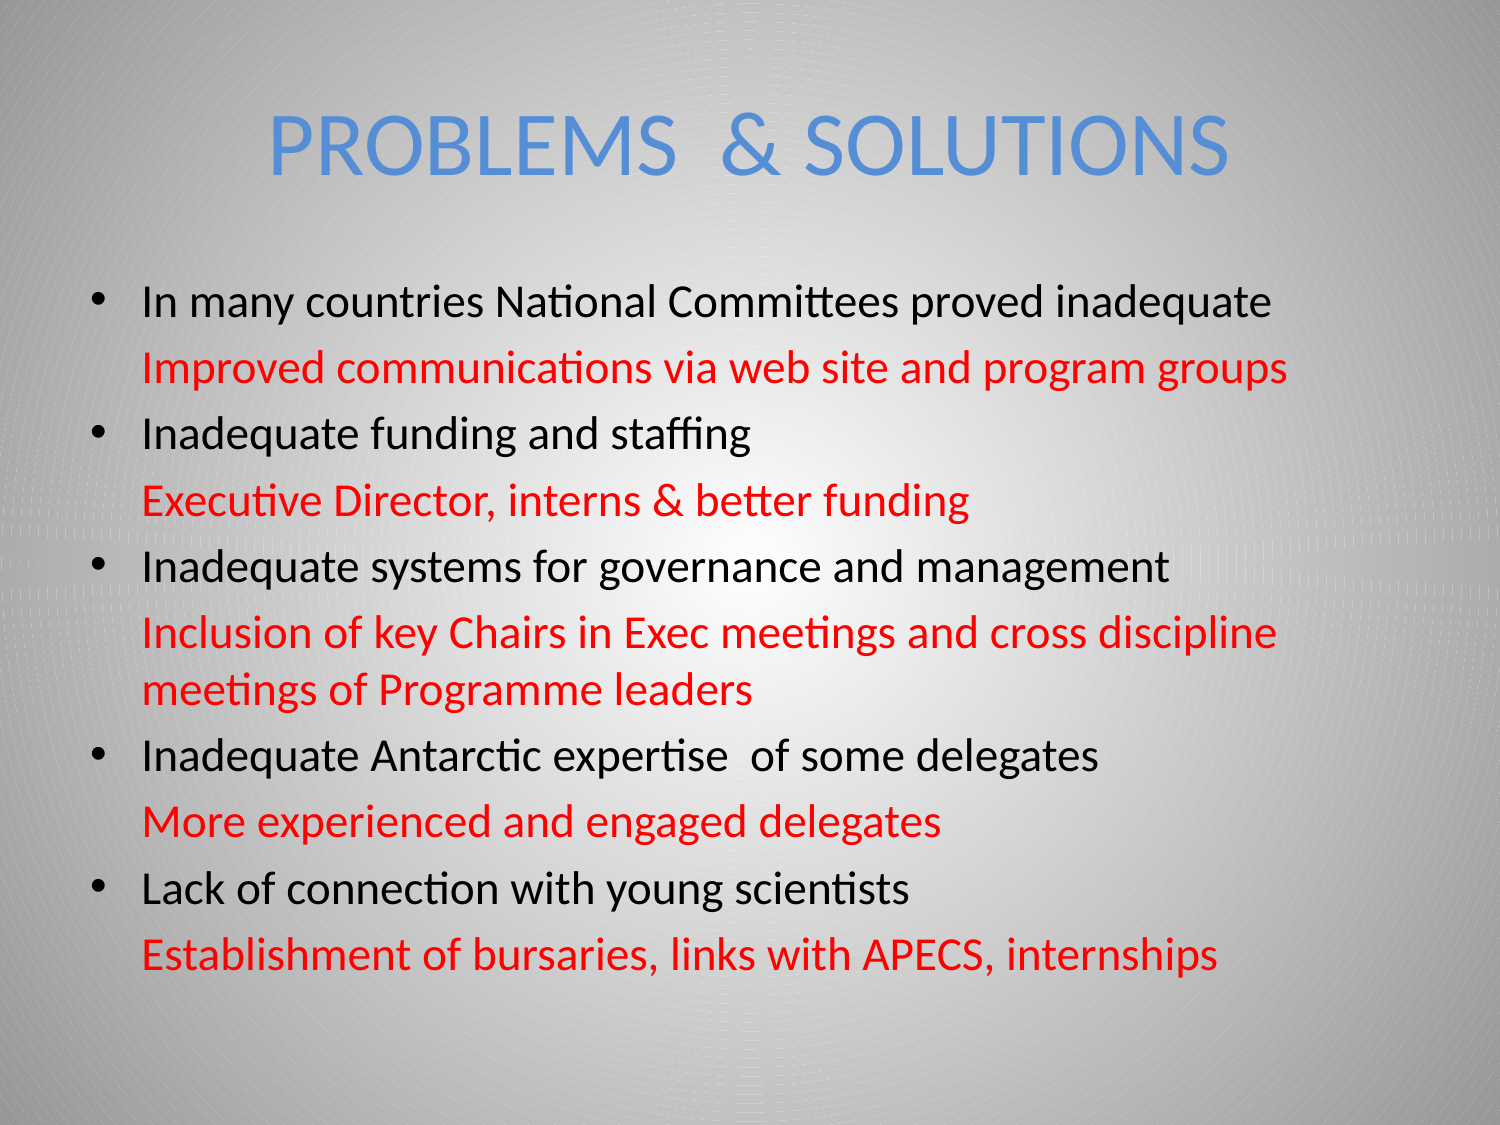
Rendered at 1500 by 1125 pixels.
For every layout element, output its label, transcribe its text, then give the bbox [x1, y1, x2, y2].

title PROBLEMS & SOLUTIONS [75, 45, 1425, 233]
list In many countries National Committees proved inadequate Improved communications via web site and program groups Inadequate funding and staffing Executive Director, interns & better funding Inadequate systems for governance and management Inclusion of key Chairs in Exec meetings and cross discipline meetings of Programme leaders Inadequate Antarctic expertise of some delegates More experienced and engaged delegates Lack of connection with young scientists Establishment of bursaries, links with APECS, internships [75, 262, 1425, 1005]
